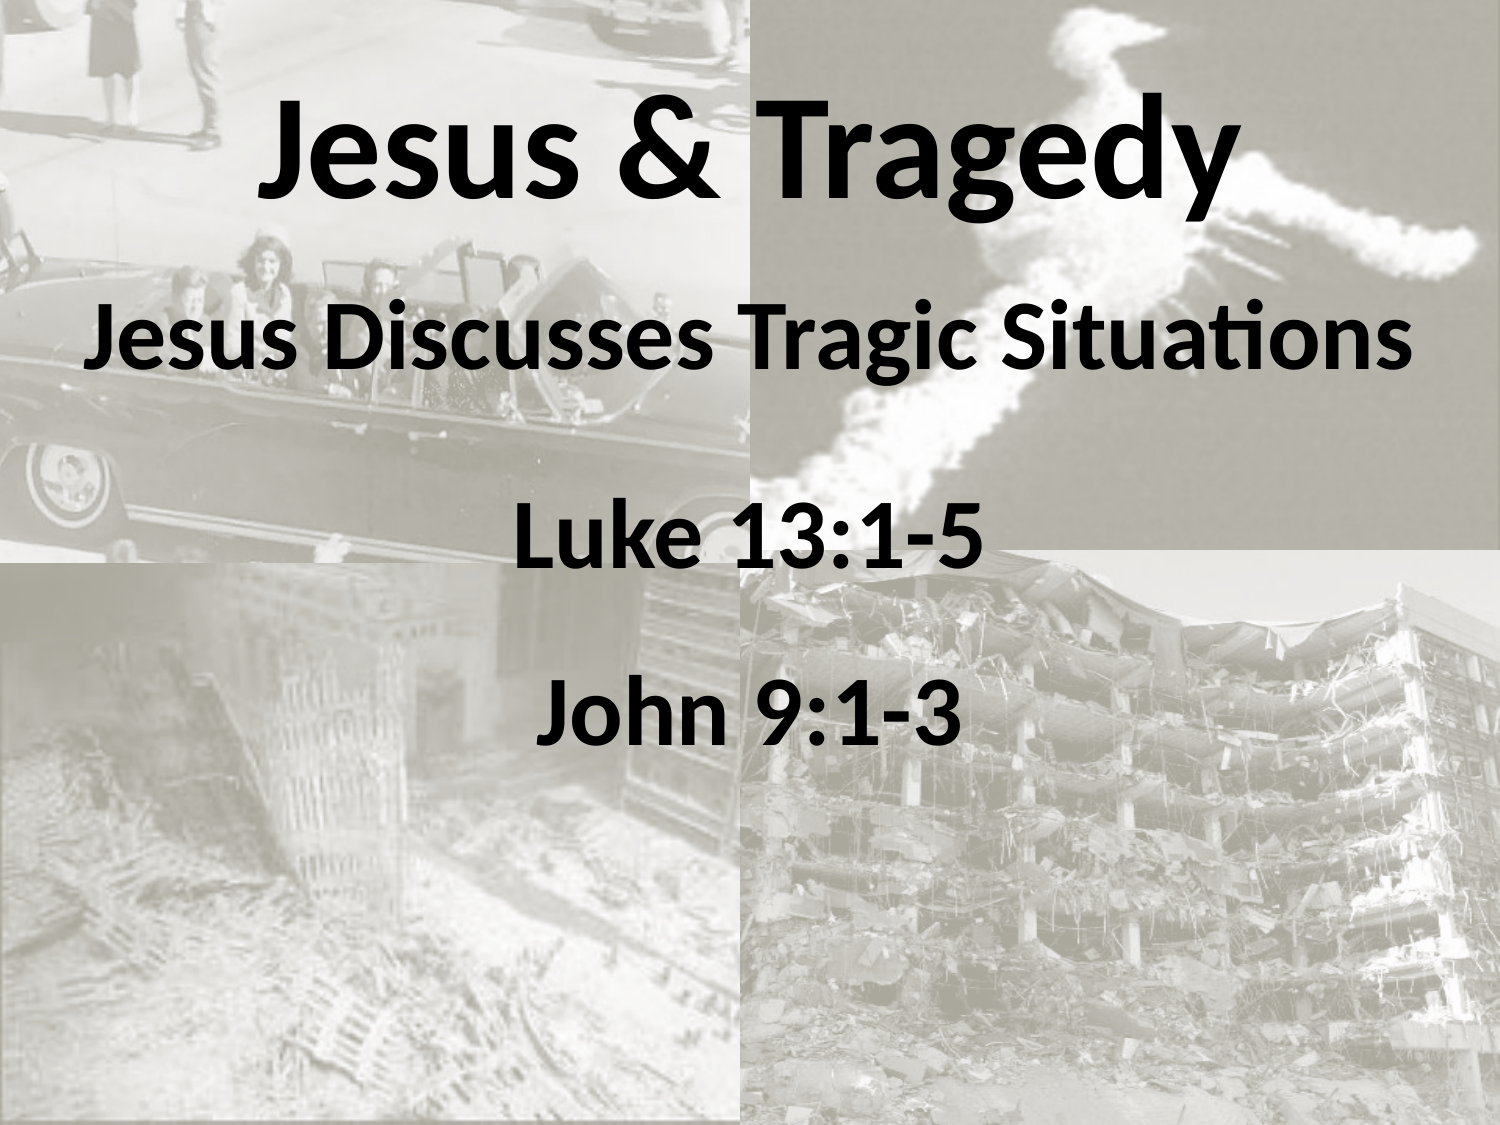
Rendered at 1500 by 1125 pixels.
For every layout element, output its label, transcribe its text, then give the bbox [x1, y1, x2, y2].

title Jesus & Tragedy [0, 45, 1500, 233]
list Jesus Discusses Tragic Situations Luke 13:1-5 John 9:1-3 [0, 262, 1500, 1125]
